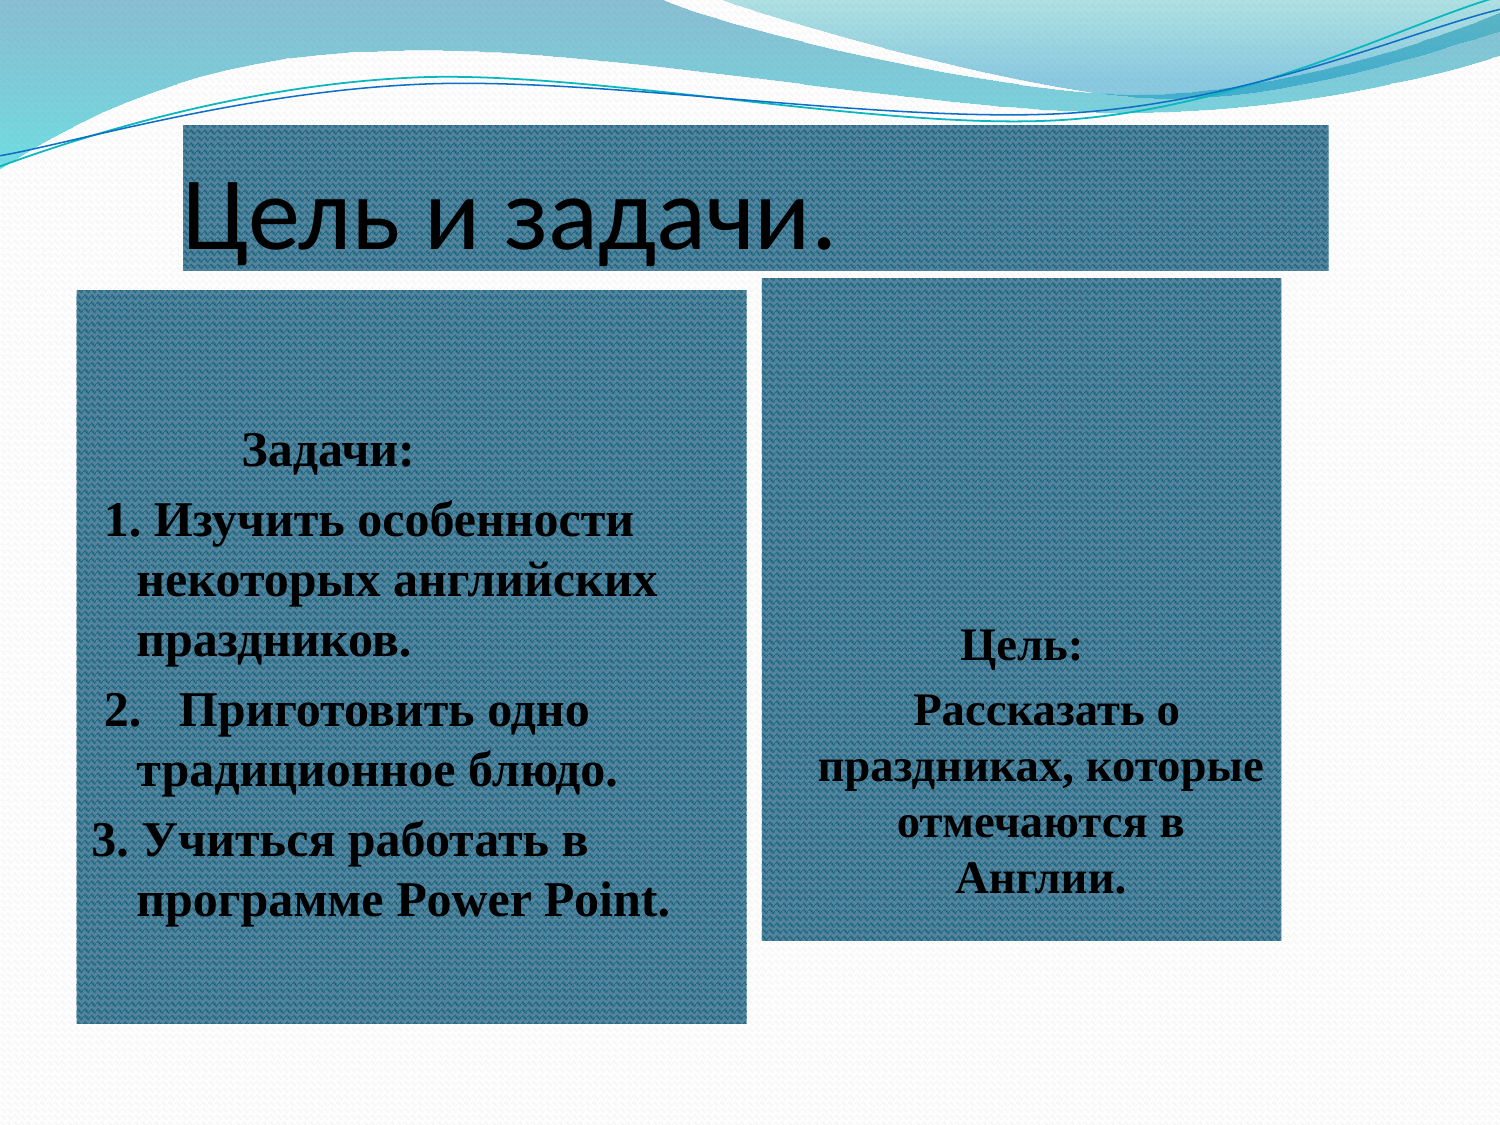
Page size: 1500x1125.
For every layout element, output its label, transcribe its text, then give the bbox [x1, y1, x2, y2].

list Задачи: 1. Изучить особенности некоторых английских праздников. 2. Приготовить одно традиционное блюдо. 3. Учиться работать в программе Power Point. [76, 290, 747, 1024]
list Цель: Рассказать о праздниках, которые отмечаются в Англии. [761, 278, 1282, 941]
title Цель и задачи. [183, 125, 1329, 271]
